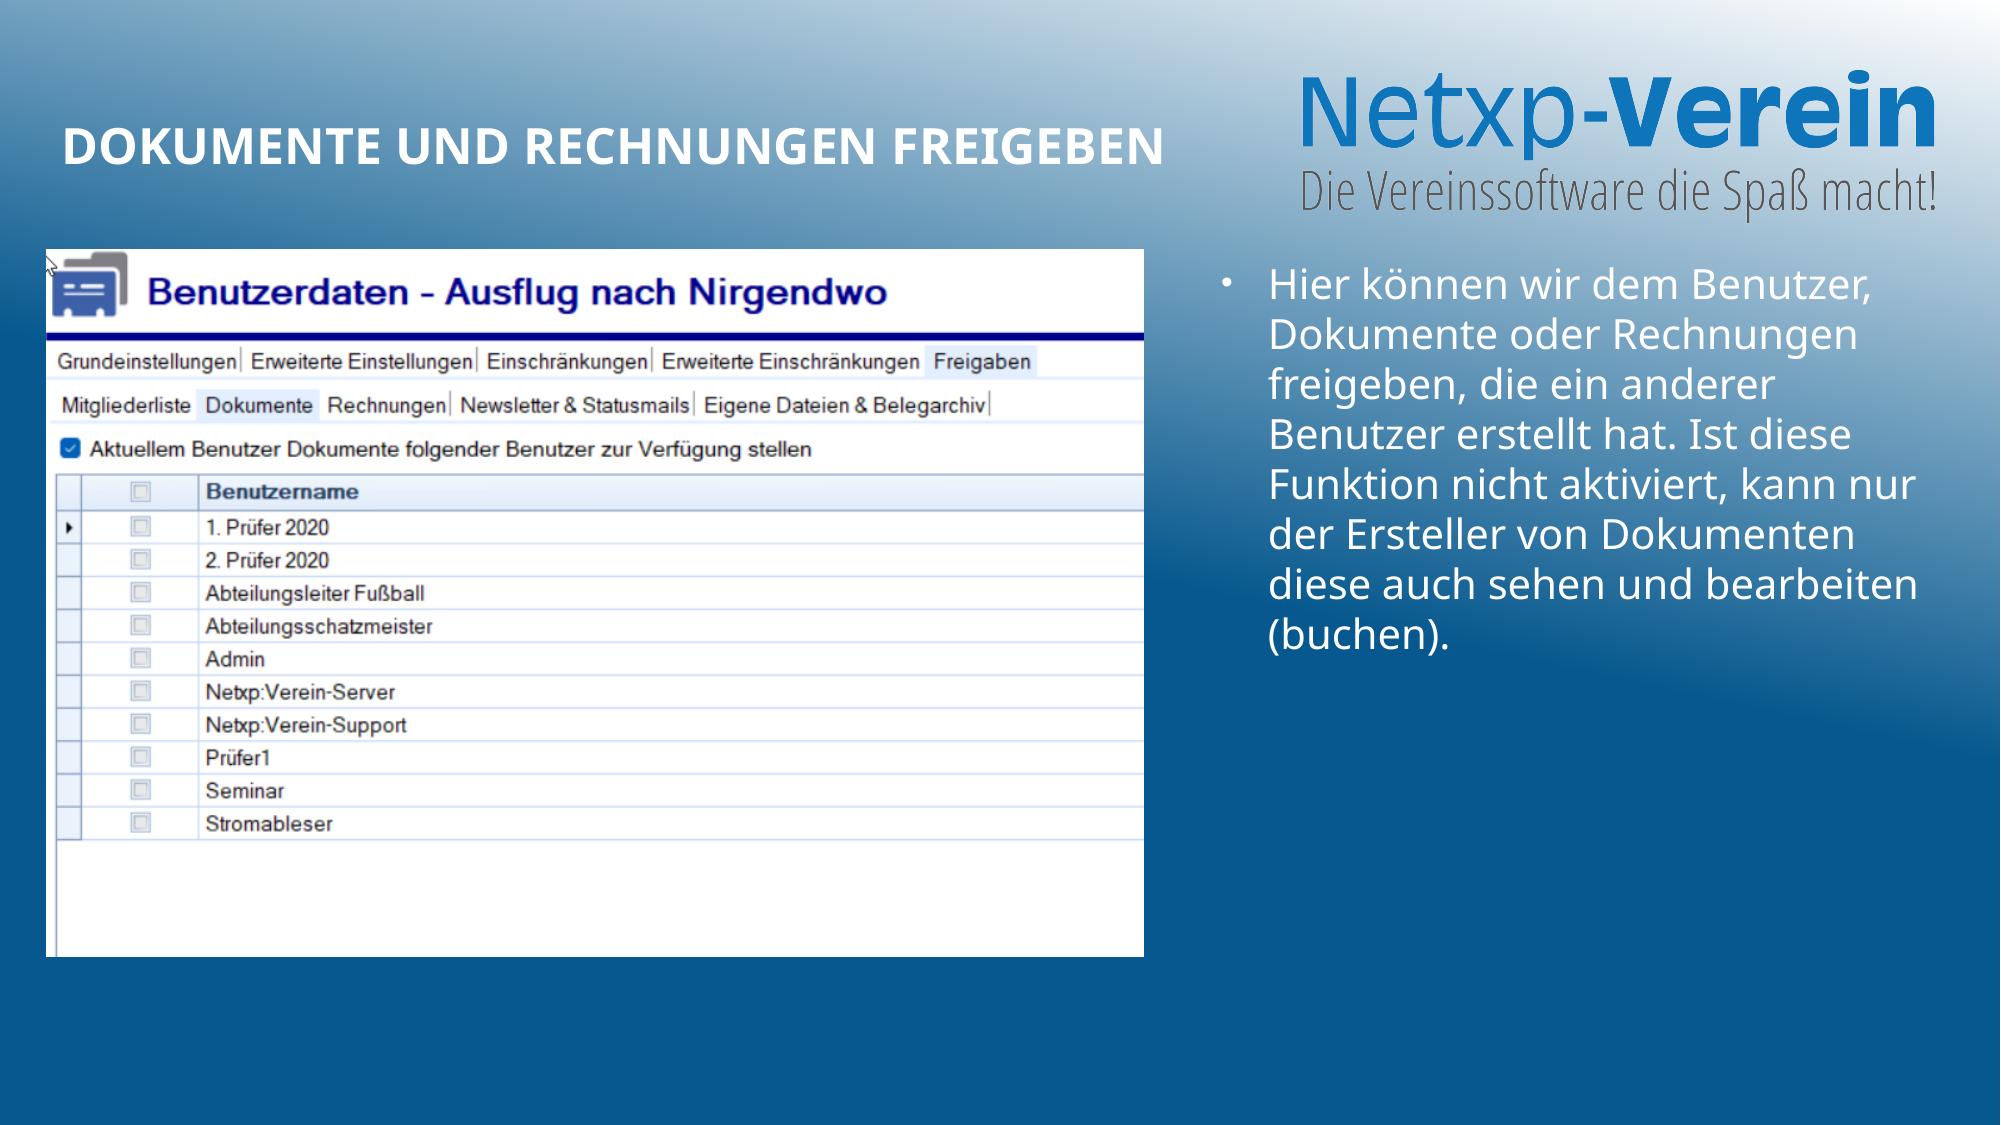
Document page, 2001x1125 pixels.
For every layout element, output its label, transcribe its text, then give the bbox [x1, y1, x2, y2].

list Hier können wir dem Benutzer, Dokumente oder Rechnungen freigeben, die ein anderer Benutzer erstellt hat. Ist diese Funktion nicht aktiviert, kann nur der Ersteller von Dokumenten diese auch sehen und bearbeiten (buchen). [1206, 249, 1941, 1063]
picture [1447, 62, 1941, 227]
title Dokumente und Rechnungen freigeben [46, 62, 1447, 227]
picture [46, 249, 1145, 957]
